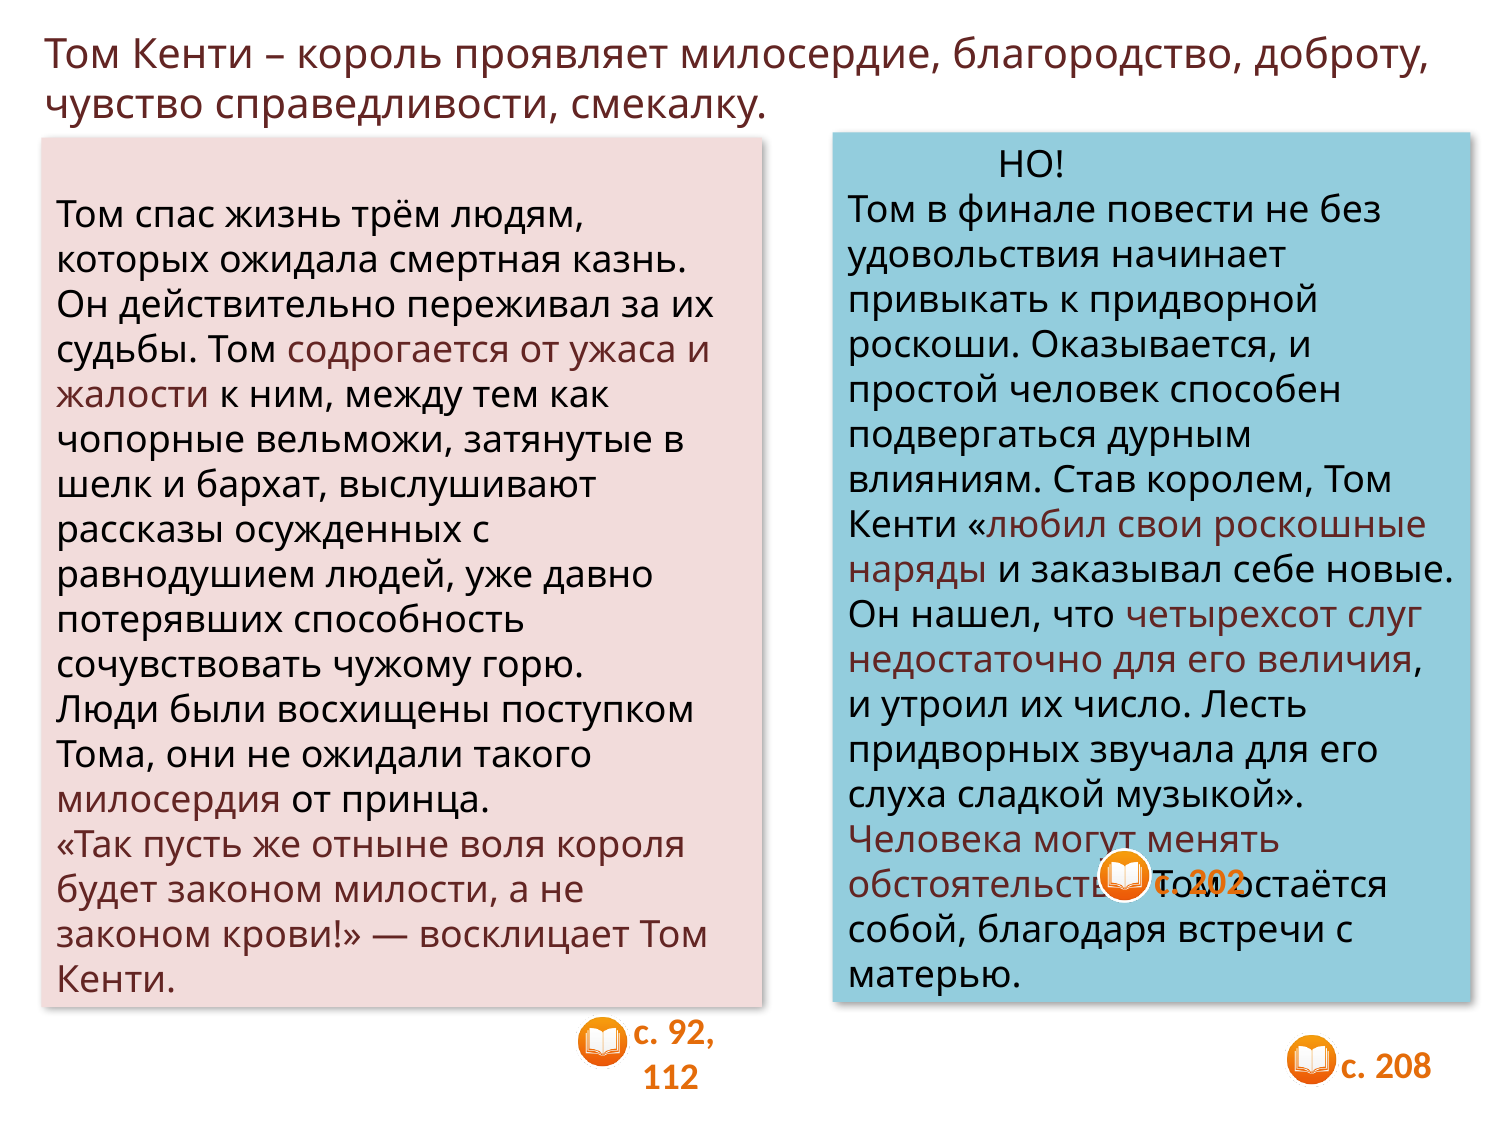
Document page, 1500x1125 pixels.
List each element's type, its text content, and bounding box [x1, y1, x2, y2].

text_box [1281, 1029, 1449, 1095]
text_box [1094, 845, 1262, 911]
text_box Том Кенти – король проявляет милосердие, благородство, доброту, чувство справедливости, смекалку. [29, 19, 1471, 134]
text_box НО! Том в финале повести не без удовольствия начинает привыкать к придворной роскоши. Оказывается, и простой человек способен подвергаться дурным влияниям. Став королем, Том Кенти «любил свои роскошные наряды и заказывал себе новые. Он нашел, что четырехсот слуг недостаточно для его величия, и утроил их число. Лесть придворных звучала для его слуха сладкой музыкой». Человека могут менять обстоятельства. Том остаётся собой, благодаря встречи с матерью. [832, 132, 1471, 1002]
text_box Том спас жизнь трём людям, которых ожидала смертная казнь. Он действительно переживал за их судьбы. Том содрогается от ужаса и жалости к ним, между тем как чопорные вельможи, затянутые в шелк и бархат, выслушивают рассказы осужденных с равнодушием людей, уже давно потерявших способность сочувствовать чужому горю. Люди были восхищены поступком Тома, они не ожидали такого милосердия от принца. «Так пусть же отныне воля короля будет законом милости, а не законом крови!» — восклицает Том Кенти. [41, 137, 762, 1008]
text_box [572, 999, 732, 1106]
